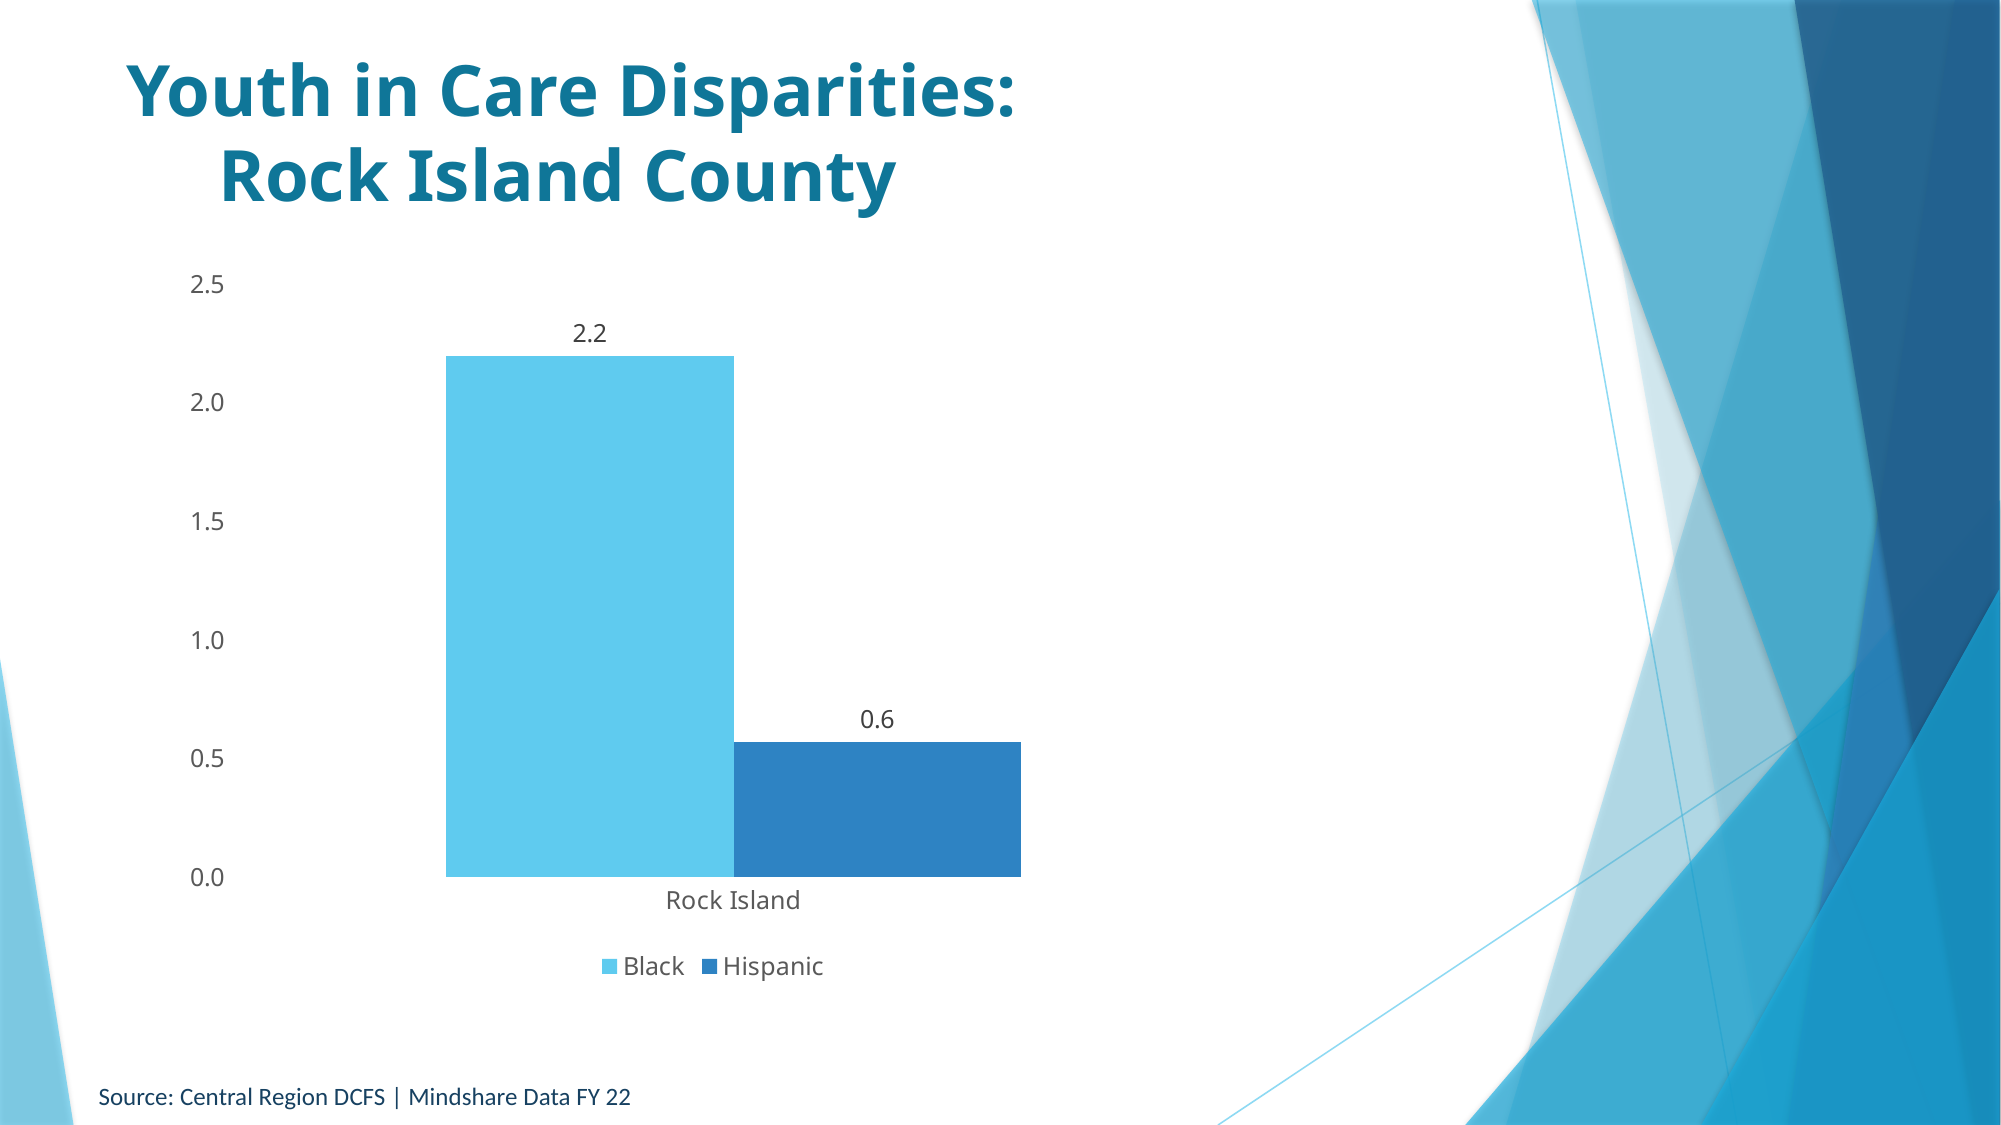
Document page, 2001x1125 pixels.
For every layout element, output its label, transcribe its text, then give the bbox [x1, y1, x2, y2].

title Youth in Care Disparities: Rock Island County [111, 48, 1522, 213]
chart [167, 251, 1260, 991]
text_box Source: Central Region DCFS | Mindshare Data FY 22 [83, 1073, 649, 1118]
